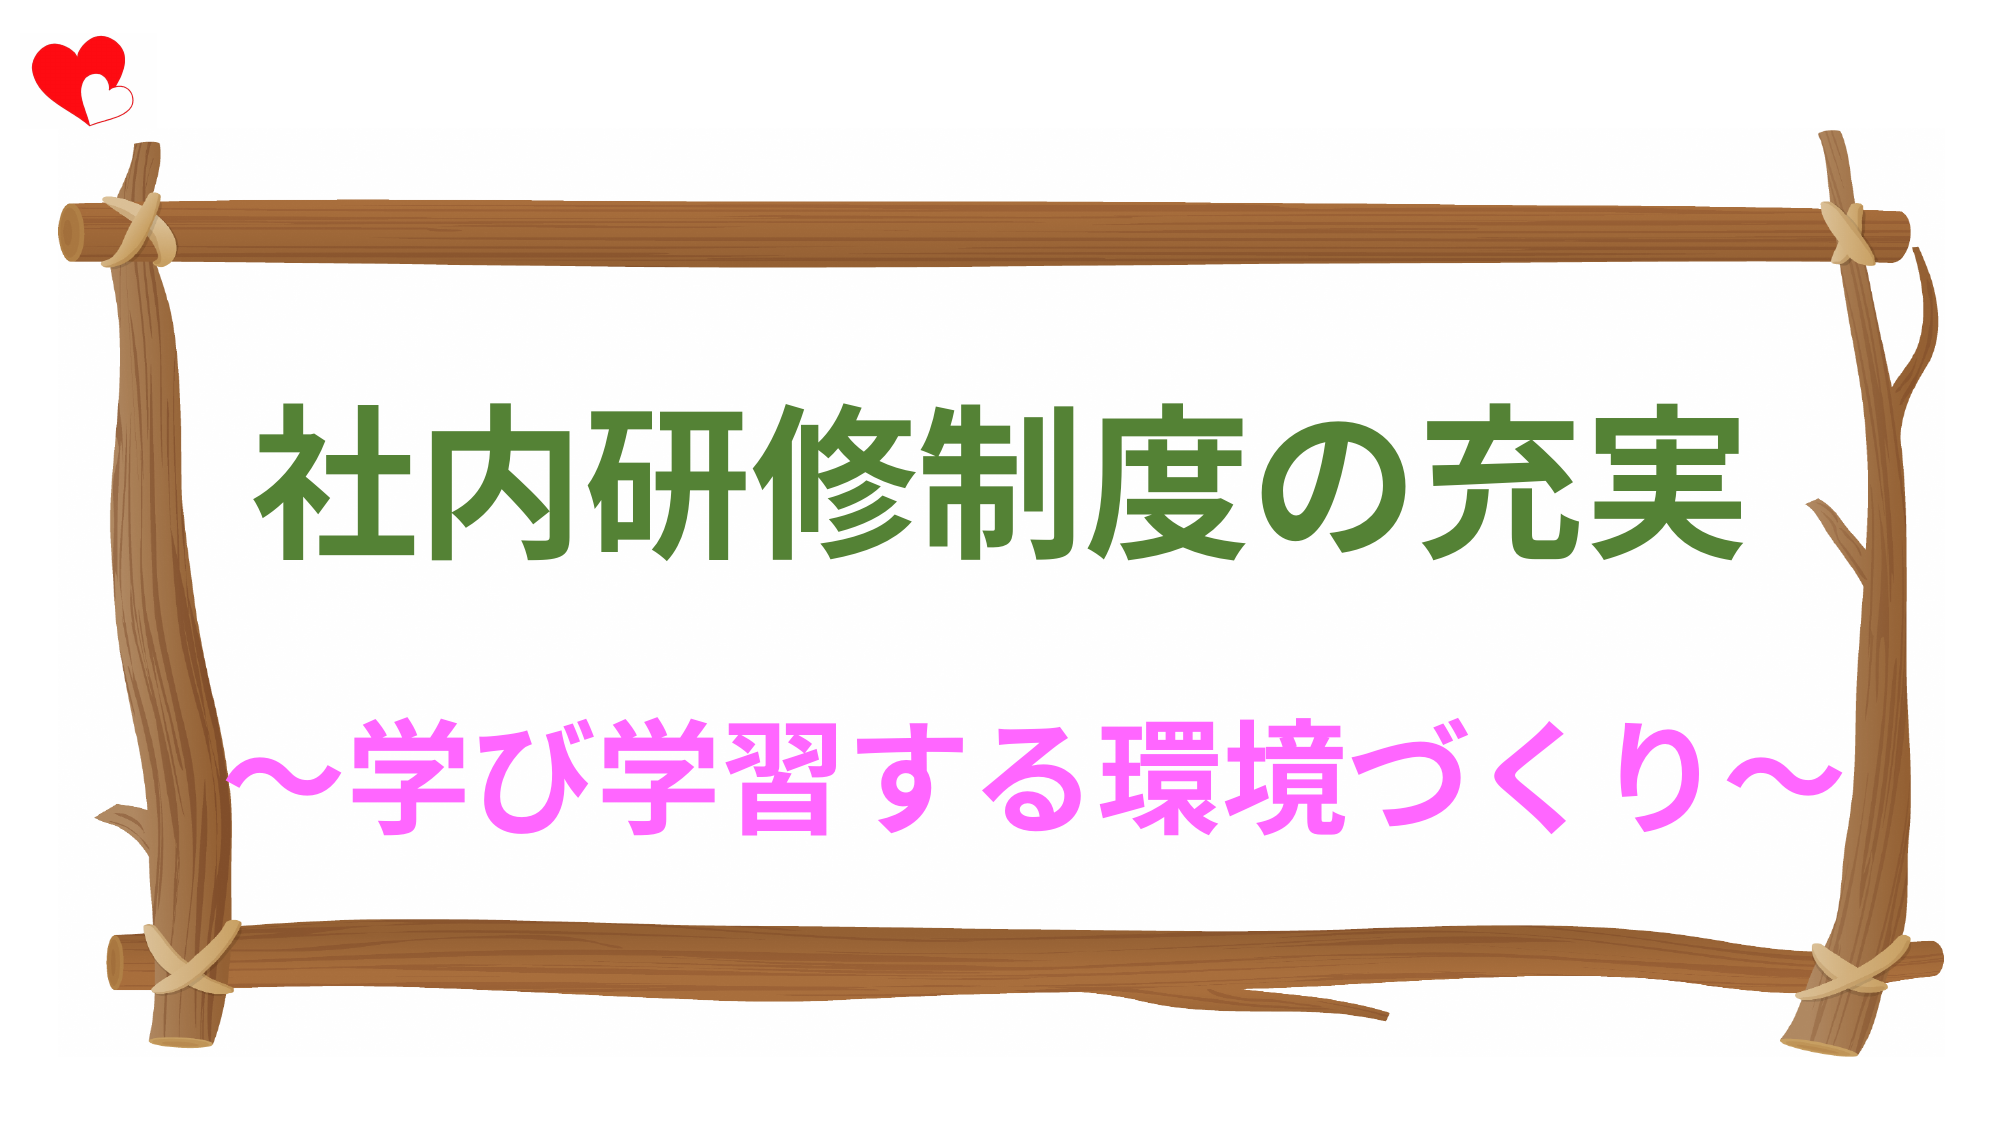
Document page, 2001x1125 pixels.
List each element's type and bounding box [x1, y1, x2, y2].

picture [20, 33, 157, 129]
text_box [58, 128, 1945, 1057]
